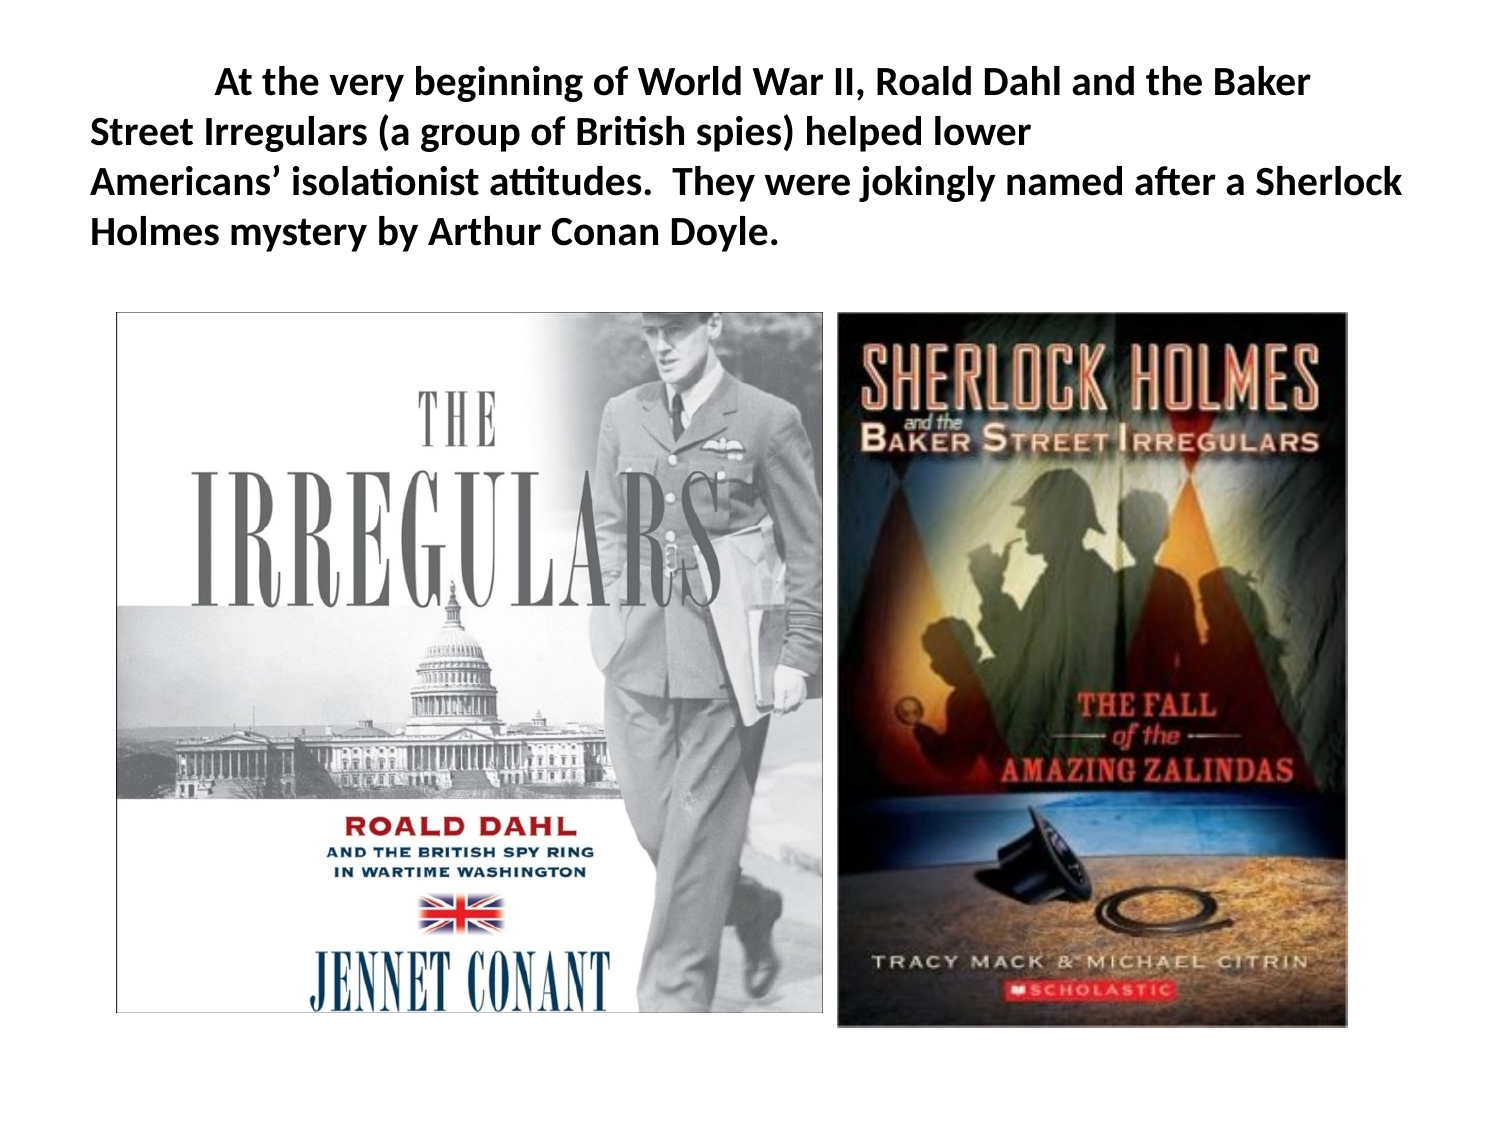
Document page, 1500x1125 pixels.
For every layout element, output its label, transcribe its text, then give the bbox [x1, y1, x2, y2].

title At the very beginning of World War II, Roald Dahl and the Baker Street Irregulars (a group of British spies) helped lower Americans’ isolationist attitudes. They were jokingly named after a Sherlock Holmes mystery by Arthur Conan Doyle. [75, 45, 1425, 313]
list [837, 312, 1349, 1028]
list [115, 312, 824, 1013]
